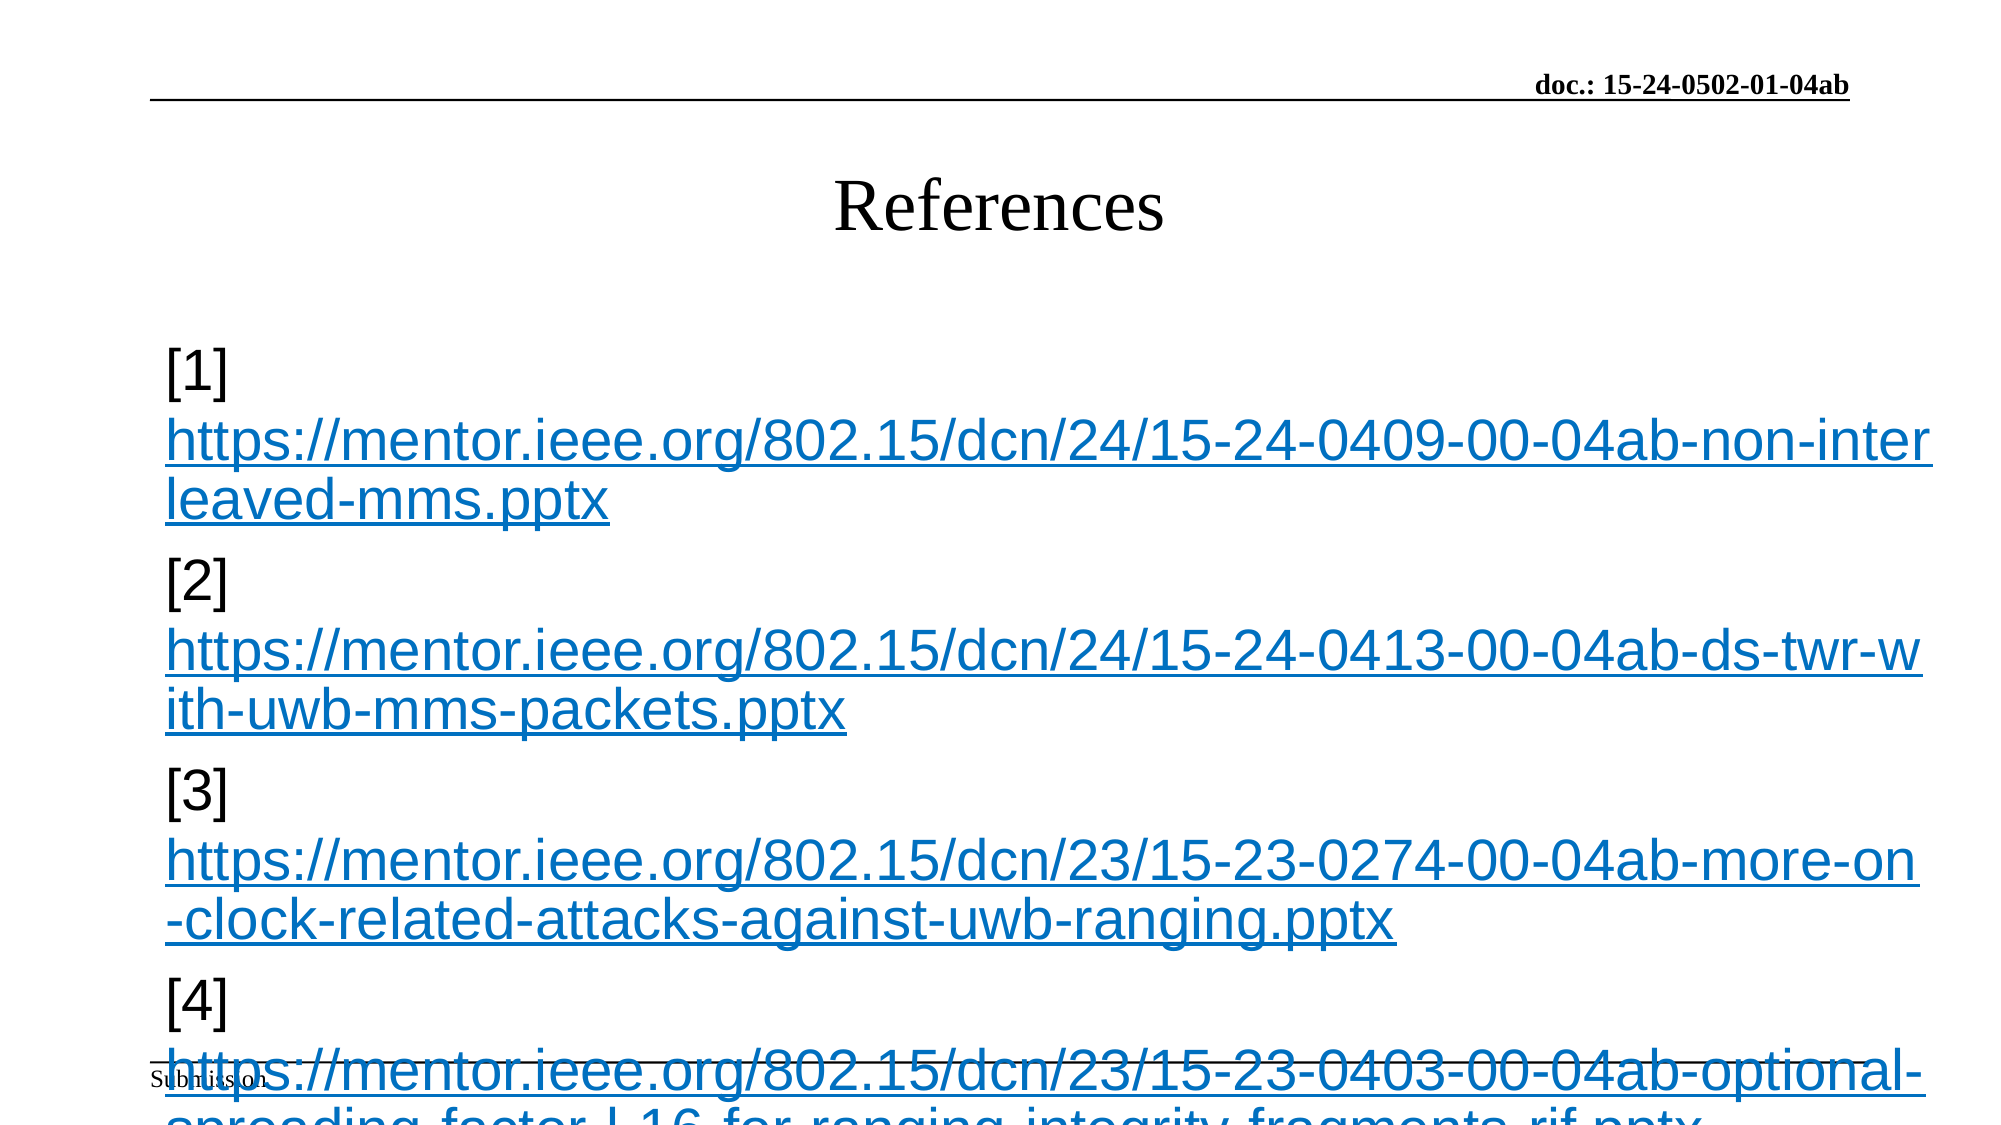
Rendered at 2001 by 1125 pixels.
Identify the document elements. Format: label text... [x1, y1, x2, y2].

list [1] https://mentor.ieee.org/802.15/dcn/24/15-24-0409-00-04ab-non-interleaved-mms.pptx [2] https://mentor.ieee.org/802.15/dcn/24/15-24-0413-00-04ab-ds-twr-with-uwb-mms-packets.pptx [3] https://mentor.ieee.org/802.15/dcn/23/15-23-0274-00-04ab-more-on-clock-related-attacks-against-uwb-ranging.pptx [4] https://mentor.ieee.org/802.15/dcn/23/15-23-0403-00-04ab-optional-spreading-factor-l-16-for-ranging-integrity-fragments-rif.pptx [150, 324, 1949, 1000]
title References [150, 112, 1850, 288]
